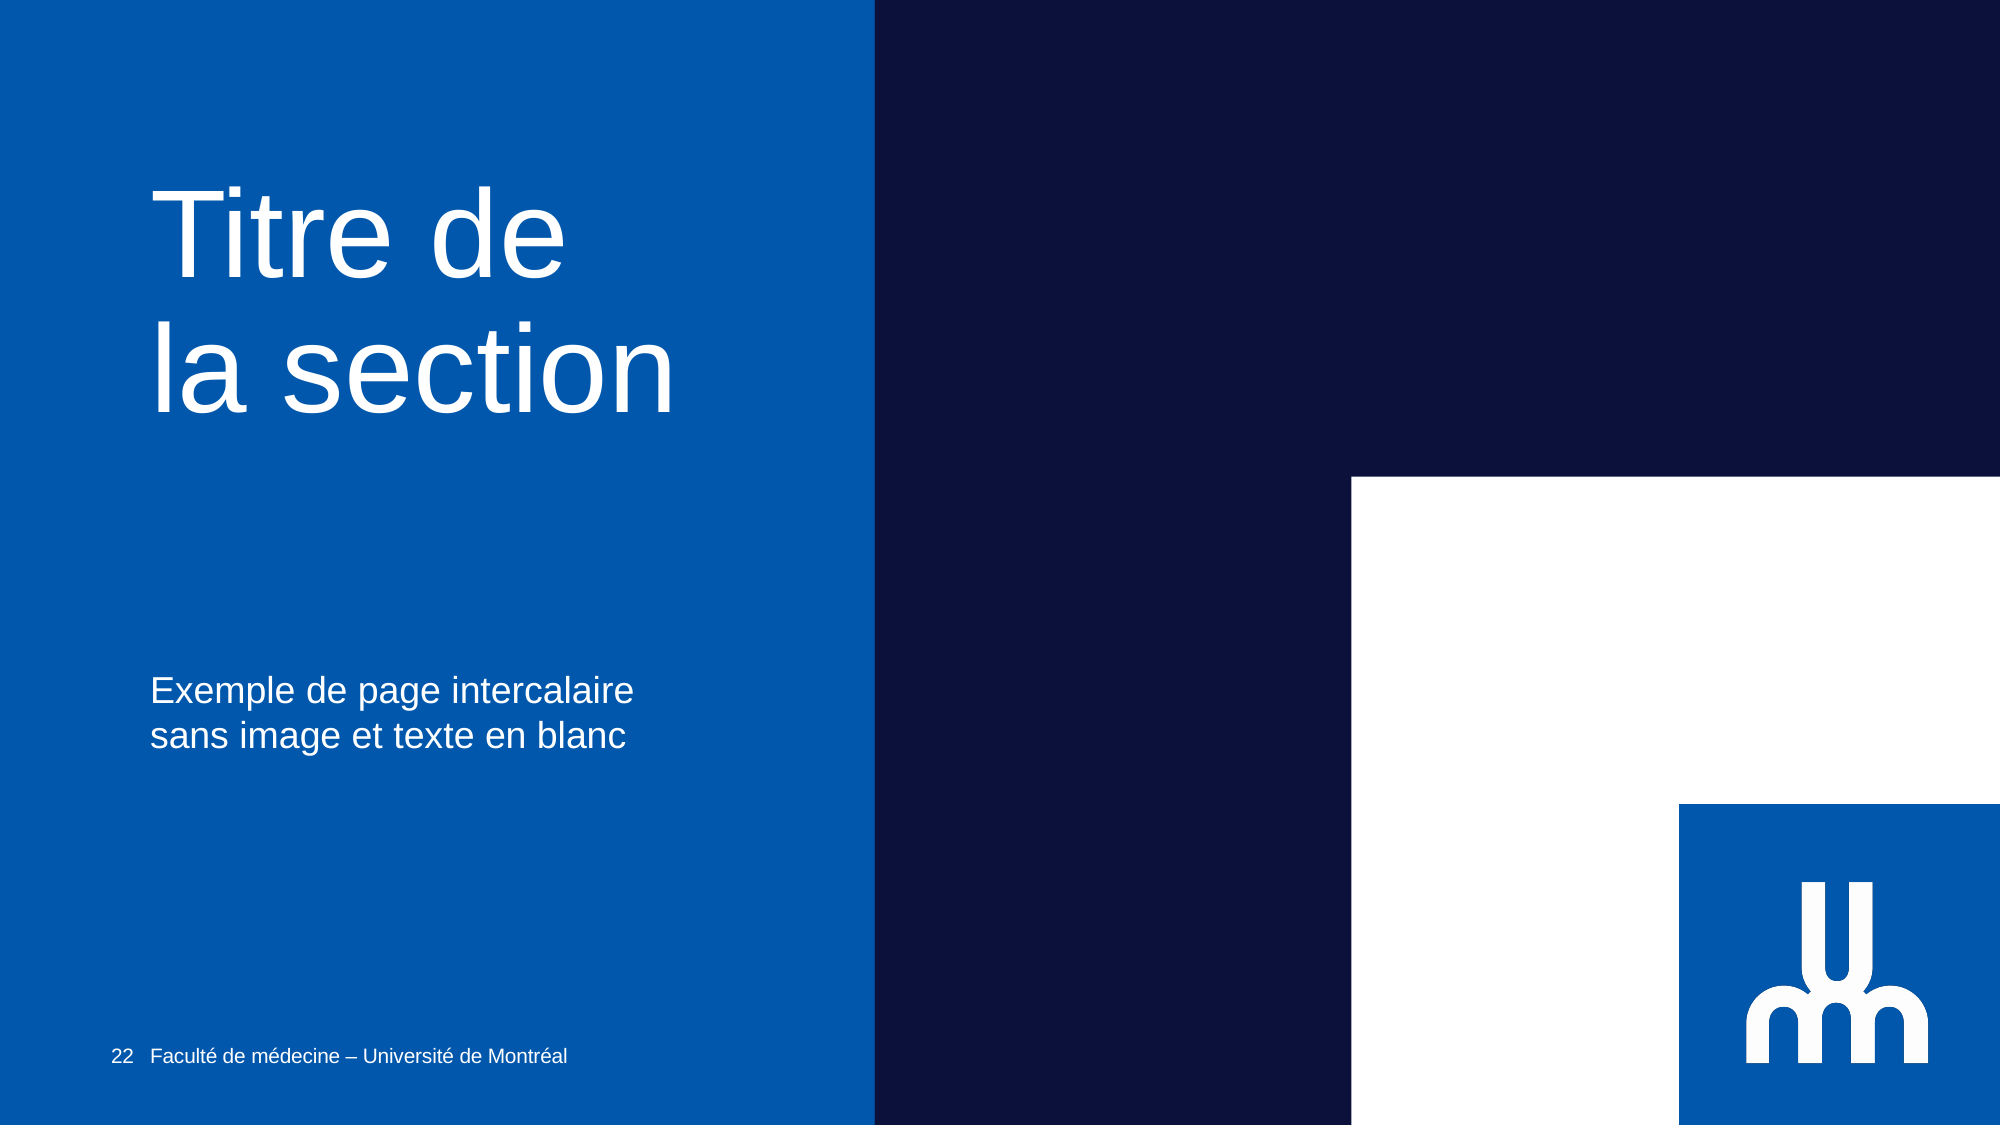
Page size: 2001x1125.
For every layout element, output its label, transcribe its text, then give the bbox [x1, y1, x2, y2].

footer Faculté de médecine – Université de Montréal [150, 1042, 603, 1103]
slide_number 22 [72, 1042, 140, 1103]
subtitle Exemple de page intercalaire sans image et texte en blanc [150, 646, 788, 872]
title Titre de la section [150, 169, 788, 636]
picture [1728, 864, 1946, 1081]
